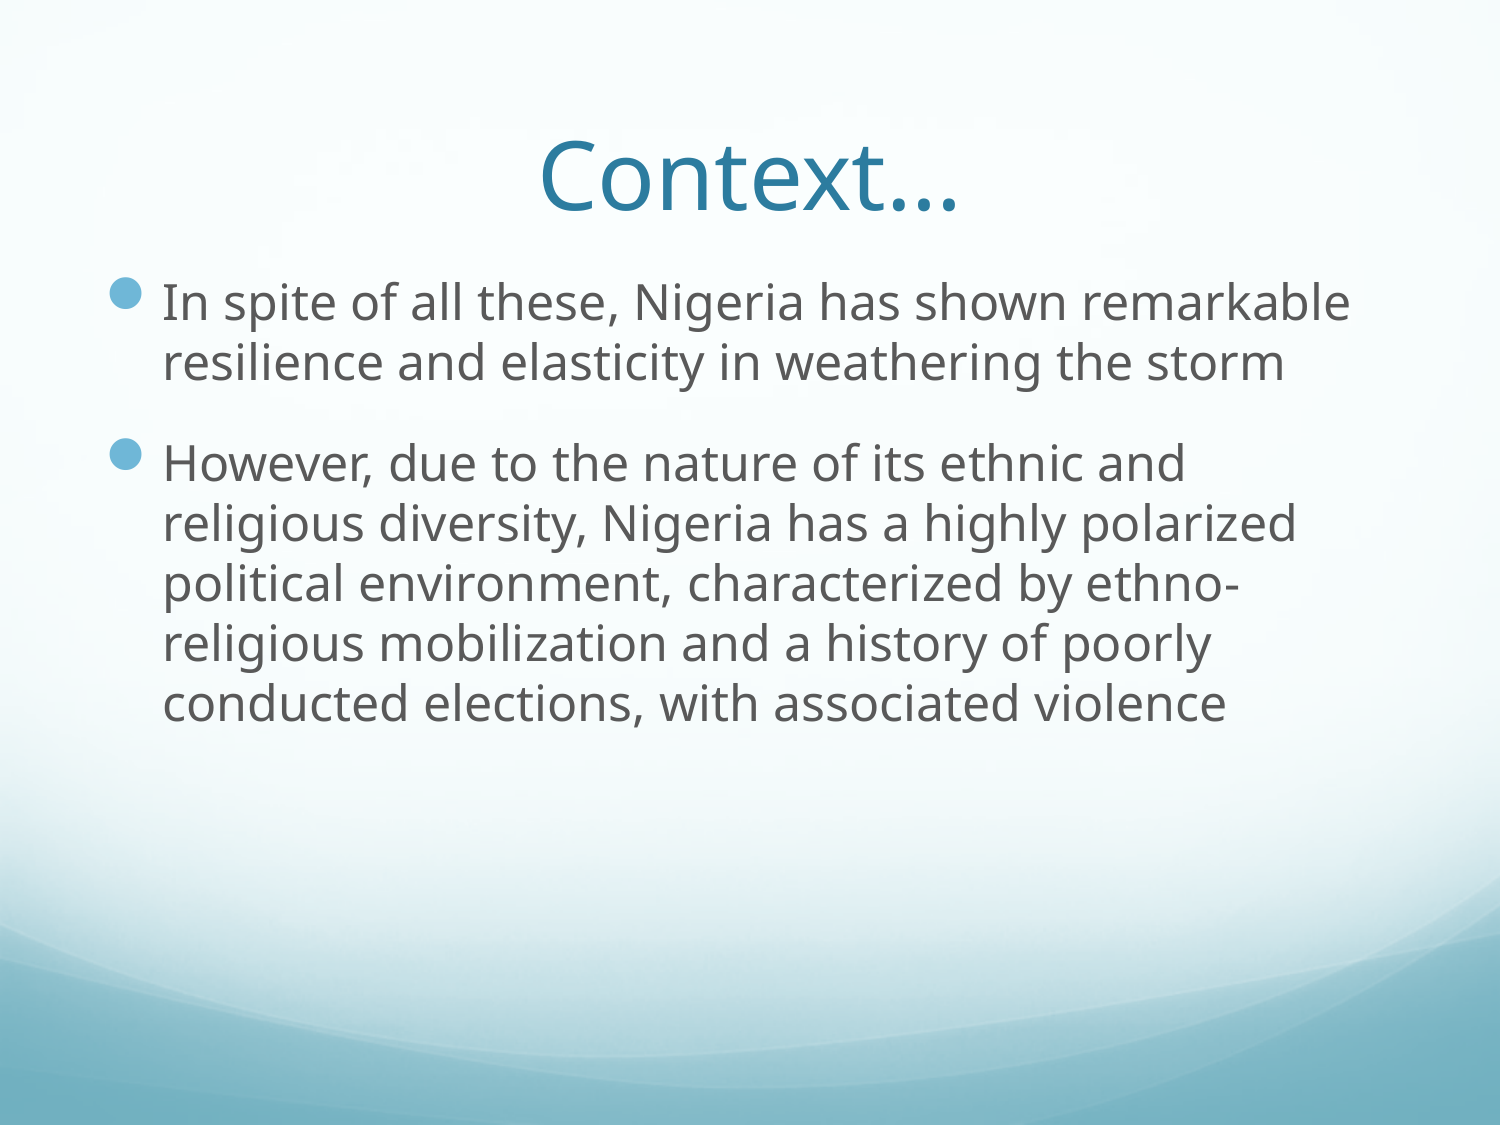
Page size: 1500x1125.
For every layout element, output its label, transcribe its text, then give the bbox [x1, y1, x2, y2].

title Context… [90, 17, 1410, 237]
list In spite of all these, Nigeria has shown remarkable resilience and elasticity in weathering the storm However, due to the nature of its ethnic and religious diversity, Nigeria has a highly polarized political environment, characterized by ethno-religious mobilization and a history of poorly conducted elections, with associated violence [90, 262, 1410, 975]
